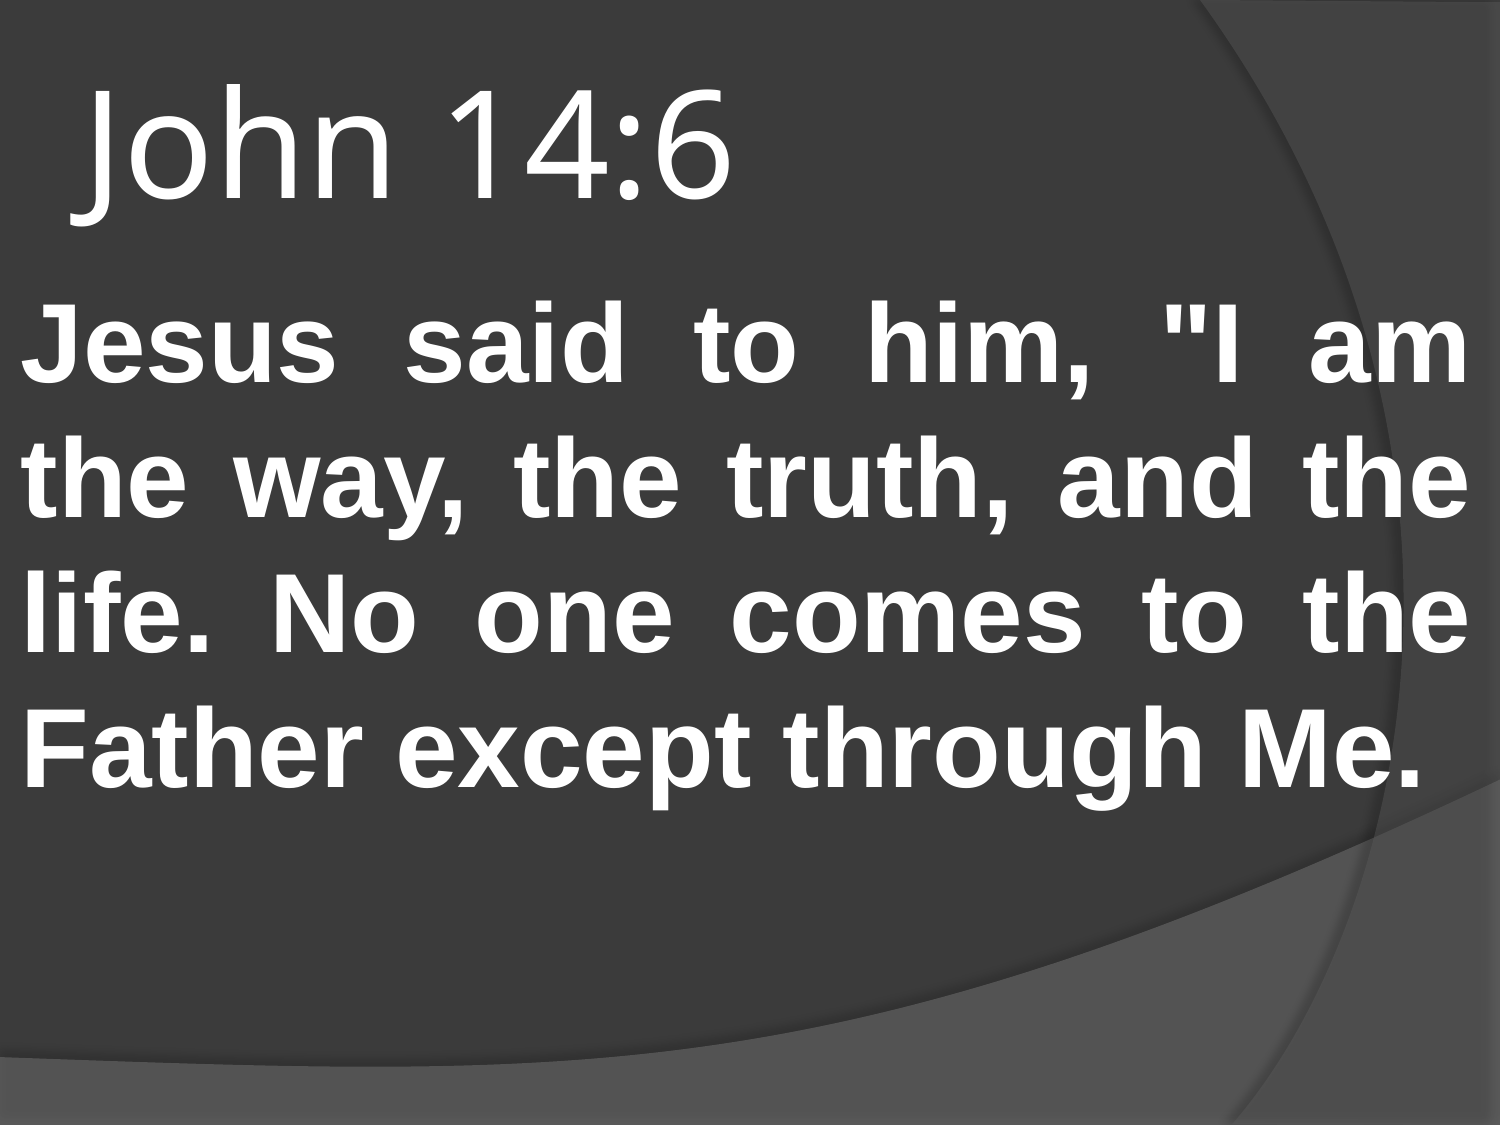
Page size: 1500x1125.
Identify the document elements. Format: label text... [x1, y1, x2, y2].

title John 14:6 [75, 45, 1300, 233]
list Jesus said to him, "I am the way, the truth, and the life. No one comes to the Father except through Me. [0, 262, 1488, 1125]
